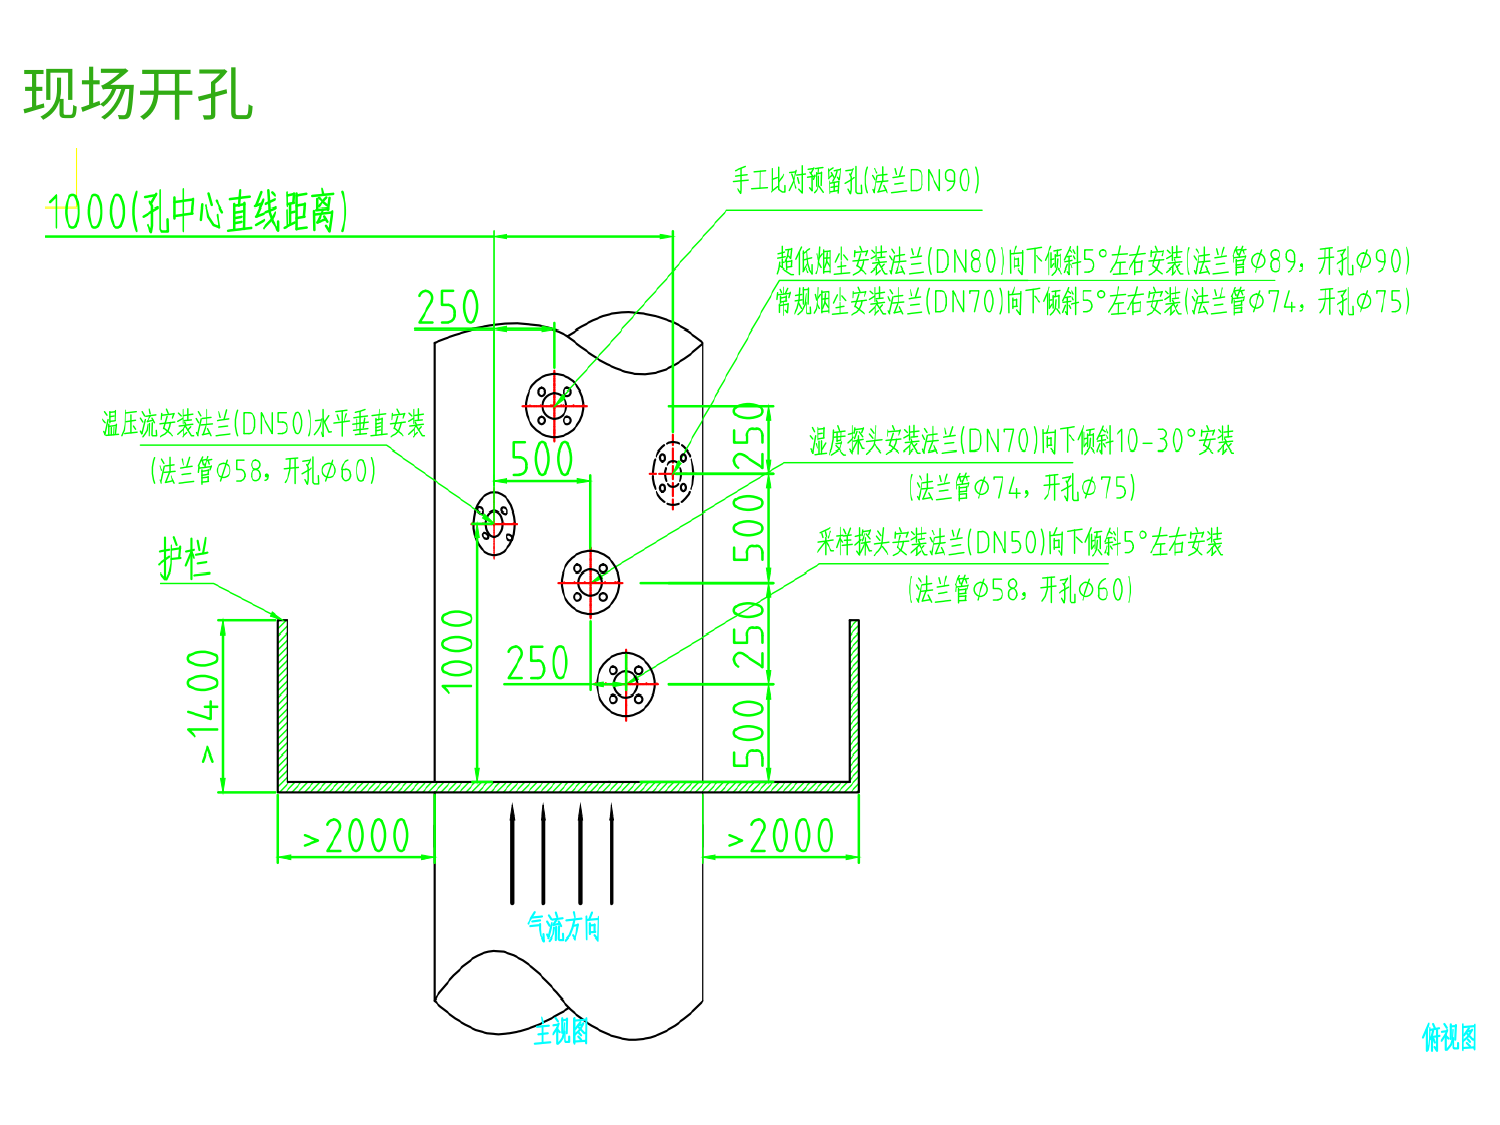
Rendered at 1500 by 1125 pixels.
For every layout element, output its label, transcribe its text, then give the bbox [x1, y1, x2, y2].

title 现场开孔 [5, 21, 1271, 164]
picture [45, 147, 1488, 1060]
